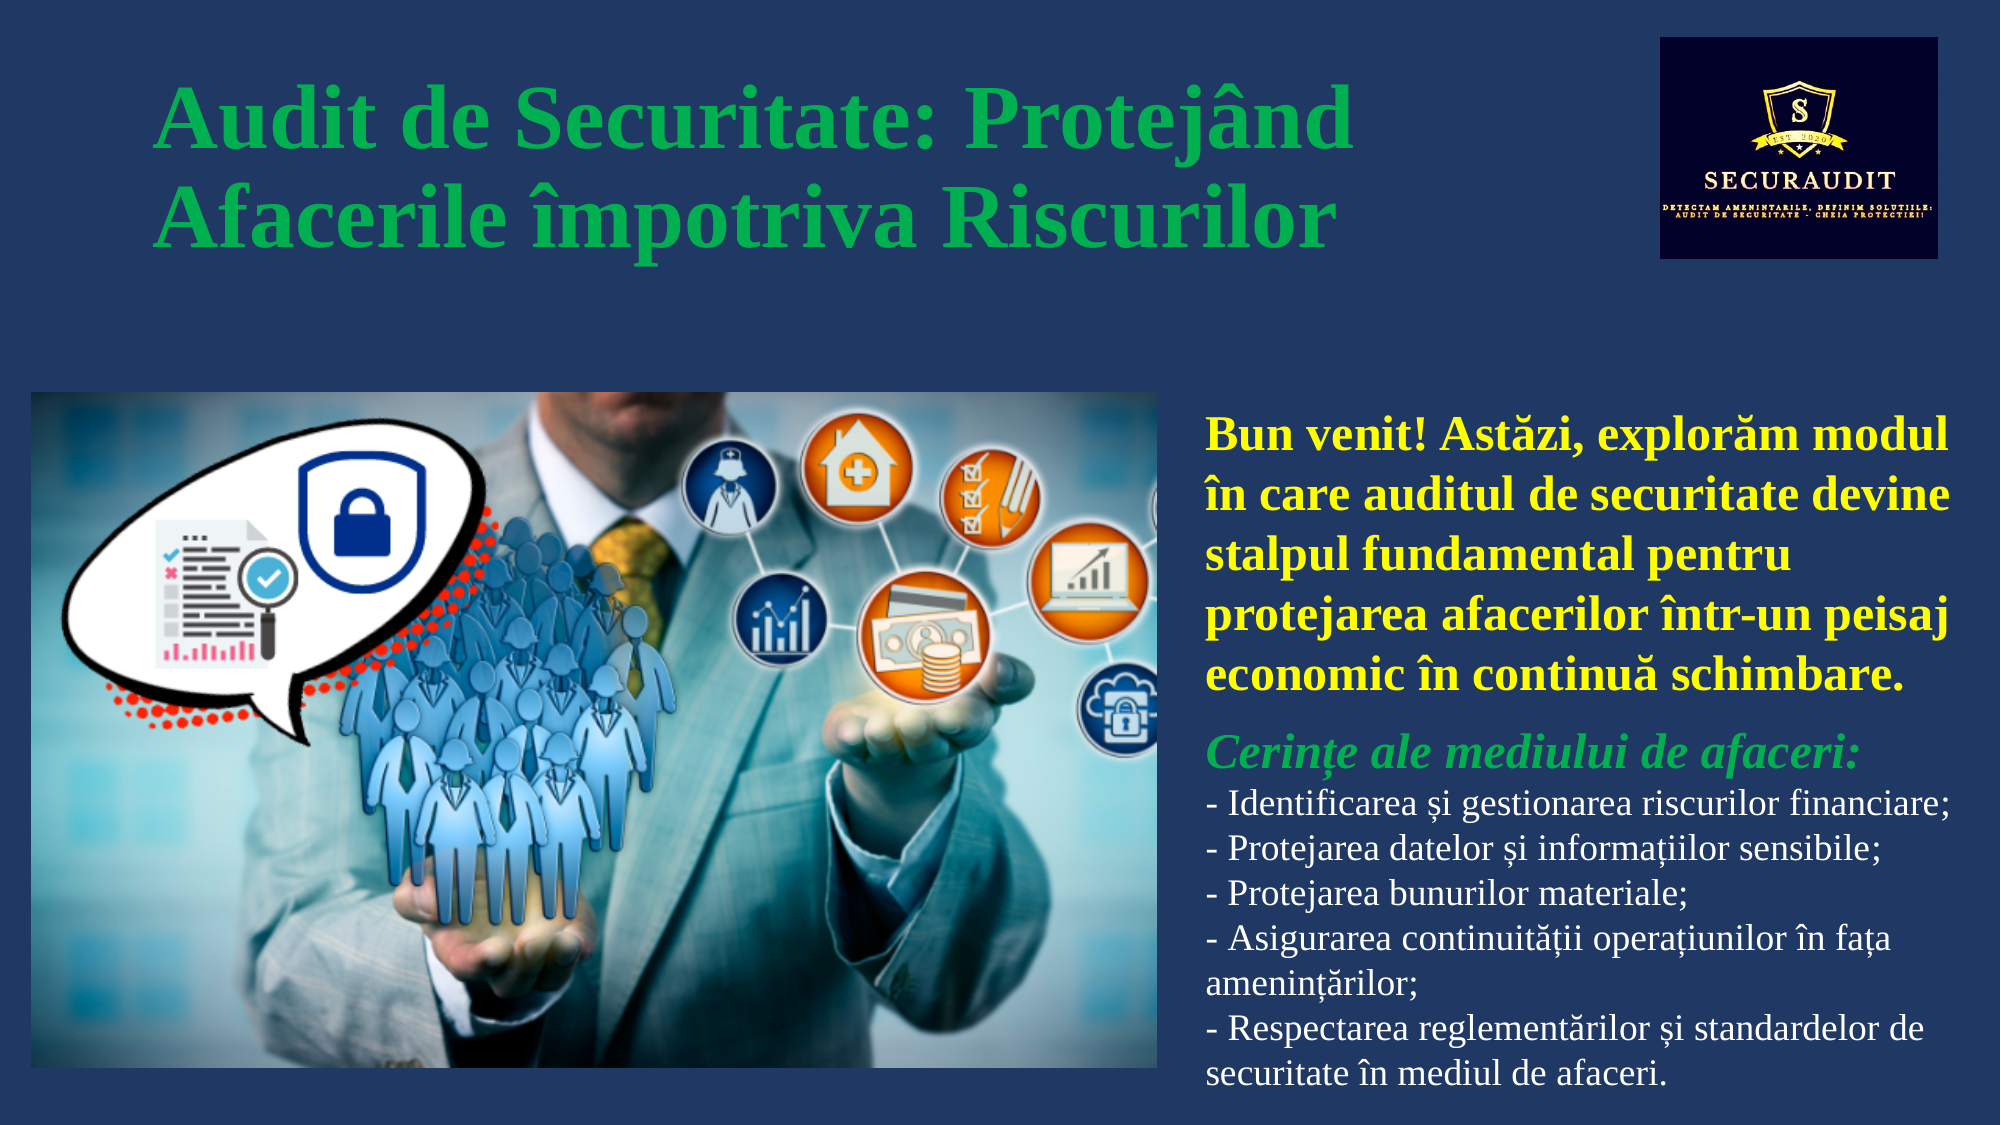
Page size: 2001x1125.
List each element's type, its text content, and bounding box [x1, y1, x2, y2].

text_box Bun venit! Astăzi, explorăm modul în care auditul de securitate devine stalpul fundamental pentru protejarea afacerilor într-un peisaj economic în continuă schimbare. [1190, 392, 2000, 708]
picture [31, 392, 1157, 1068]
text_box Cerințe ale mediului de afaceri: - Identificarea și gestionarea riscurilor financiare; - Protejarea datelor și informațiilor sensibile; - Protejarea bunurilor materiale; - Asigurarea continuității operațiunilor în fața amenințărilor; - Respectarea reglementărilor și standardelor de securitate în mediul de afaceri. [1190, 710, 1985, 1101]
picture [1660, 37, 1938, 259]
title Audit de Securitate: Protejând Afacerile împotriva Riscurilor [137, 59, 1659, 278]
